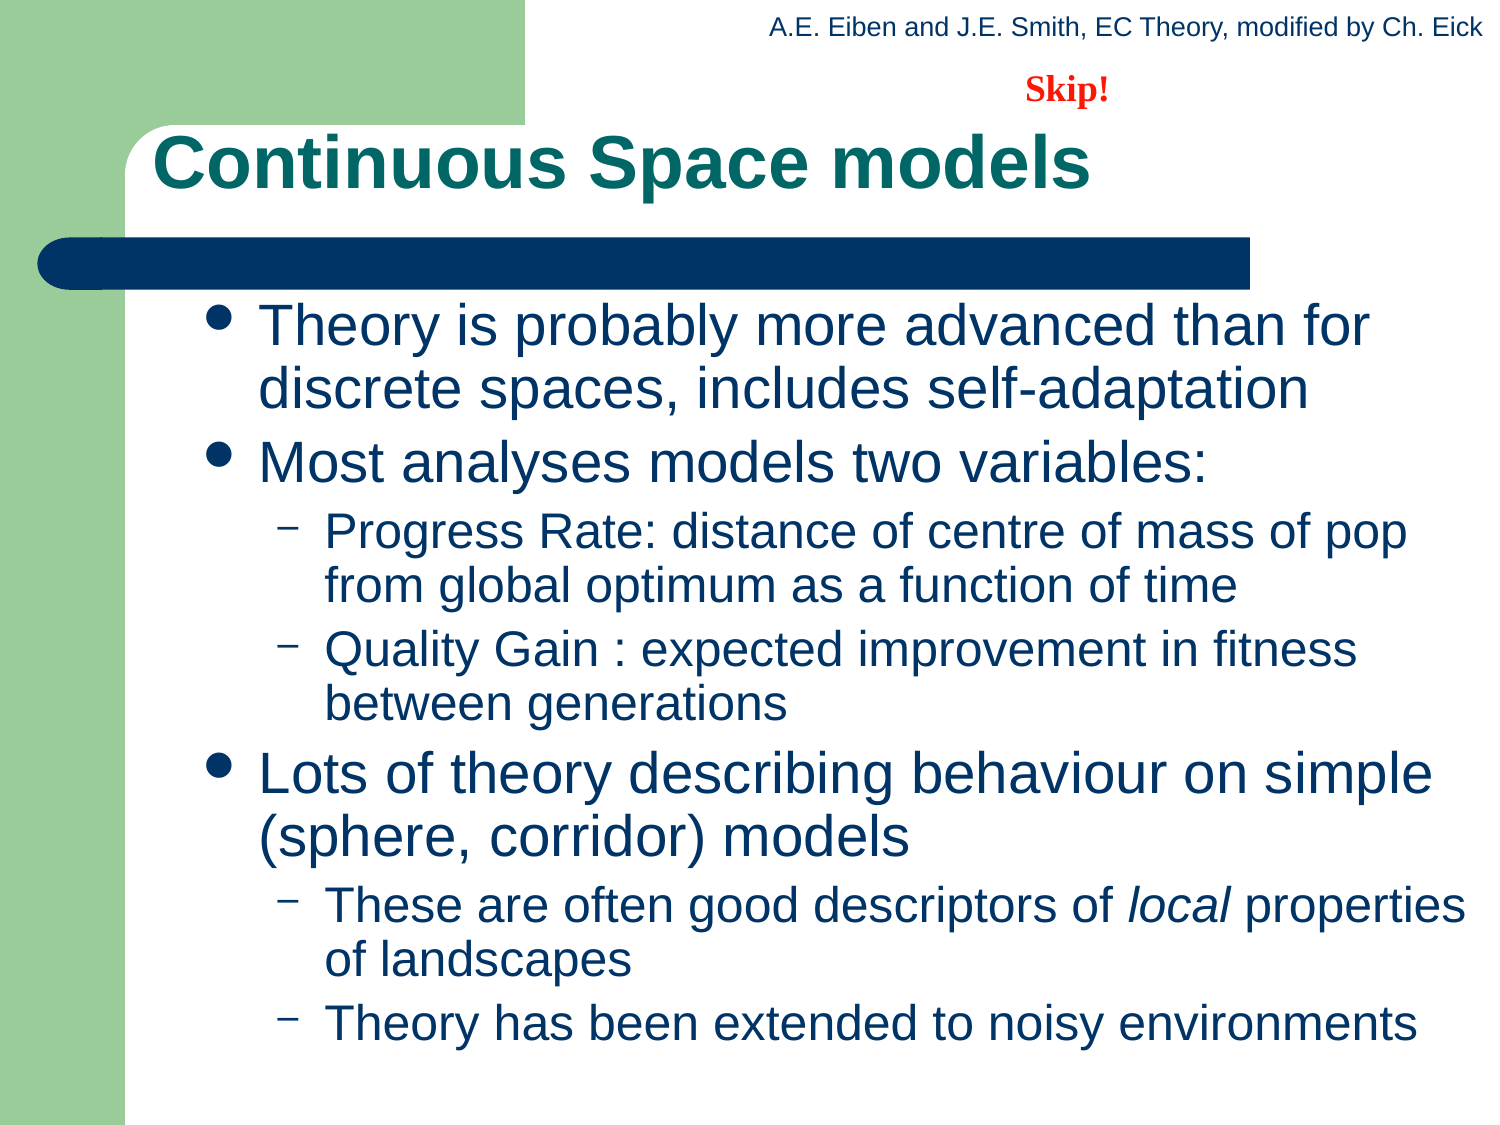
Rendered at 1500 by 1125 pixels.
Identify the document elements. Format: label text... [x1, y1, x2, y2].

title Continuous Space models [137, 137, 1450, 213]
text_box Skip! [1010, 56, 1126, 116]
list Theory is probably more advanced than for discrete spaces, includes self-adaptation Most analyses models two variables: Progress Rate: distance of centre of mass of pop from global optimum as a function of time Quality Gain : expected improvement in fitness between generations Lots of theory describing behaviour on simple (sphere, corridor) models These are often good descriptors of local properties of landscapes Theory has been extended to noisy environments [187, 287, 1500, 1100]
